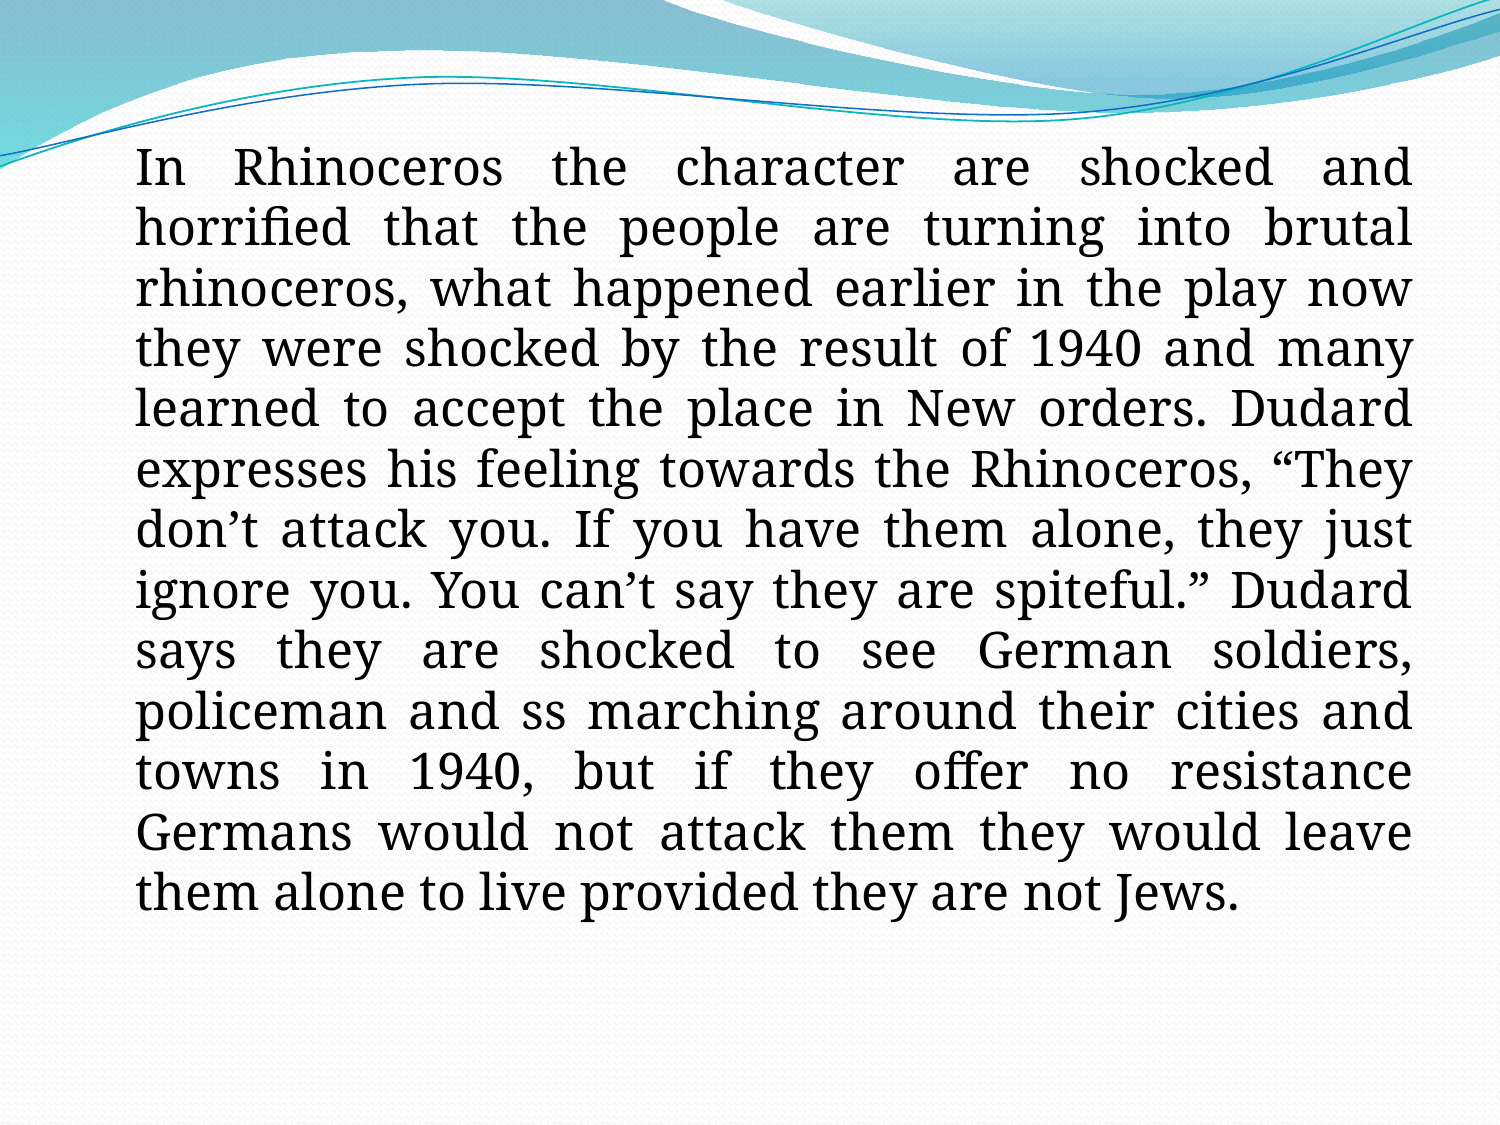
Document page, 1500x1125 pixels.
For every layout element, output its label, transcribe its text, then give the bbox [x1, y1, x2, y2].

list In Rhinoceros the character are shocked and horrified that the people are turning into brutal rhinoceros, what happened earlier in the play now they were shocked by the result of 1940 and many learned to accept the place in New orders. Dudard expresses his feeling towards the Rhinoceros, “They don’t attack you. If you have them alone, they just ignore you. You can’t say they are spiteful.” Dudard says they are shocked to see German soldiers, policeman and ss marching around their cities and towns in 1940, but if they offer no resistance Germans would not attack them they would leave them alone to live provided they are not Jews. [79, 127, 1429, 940]
